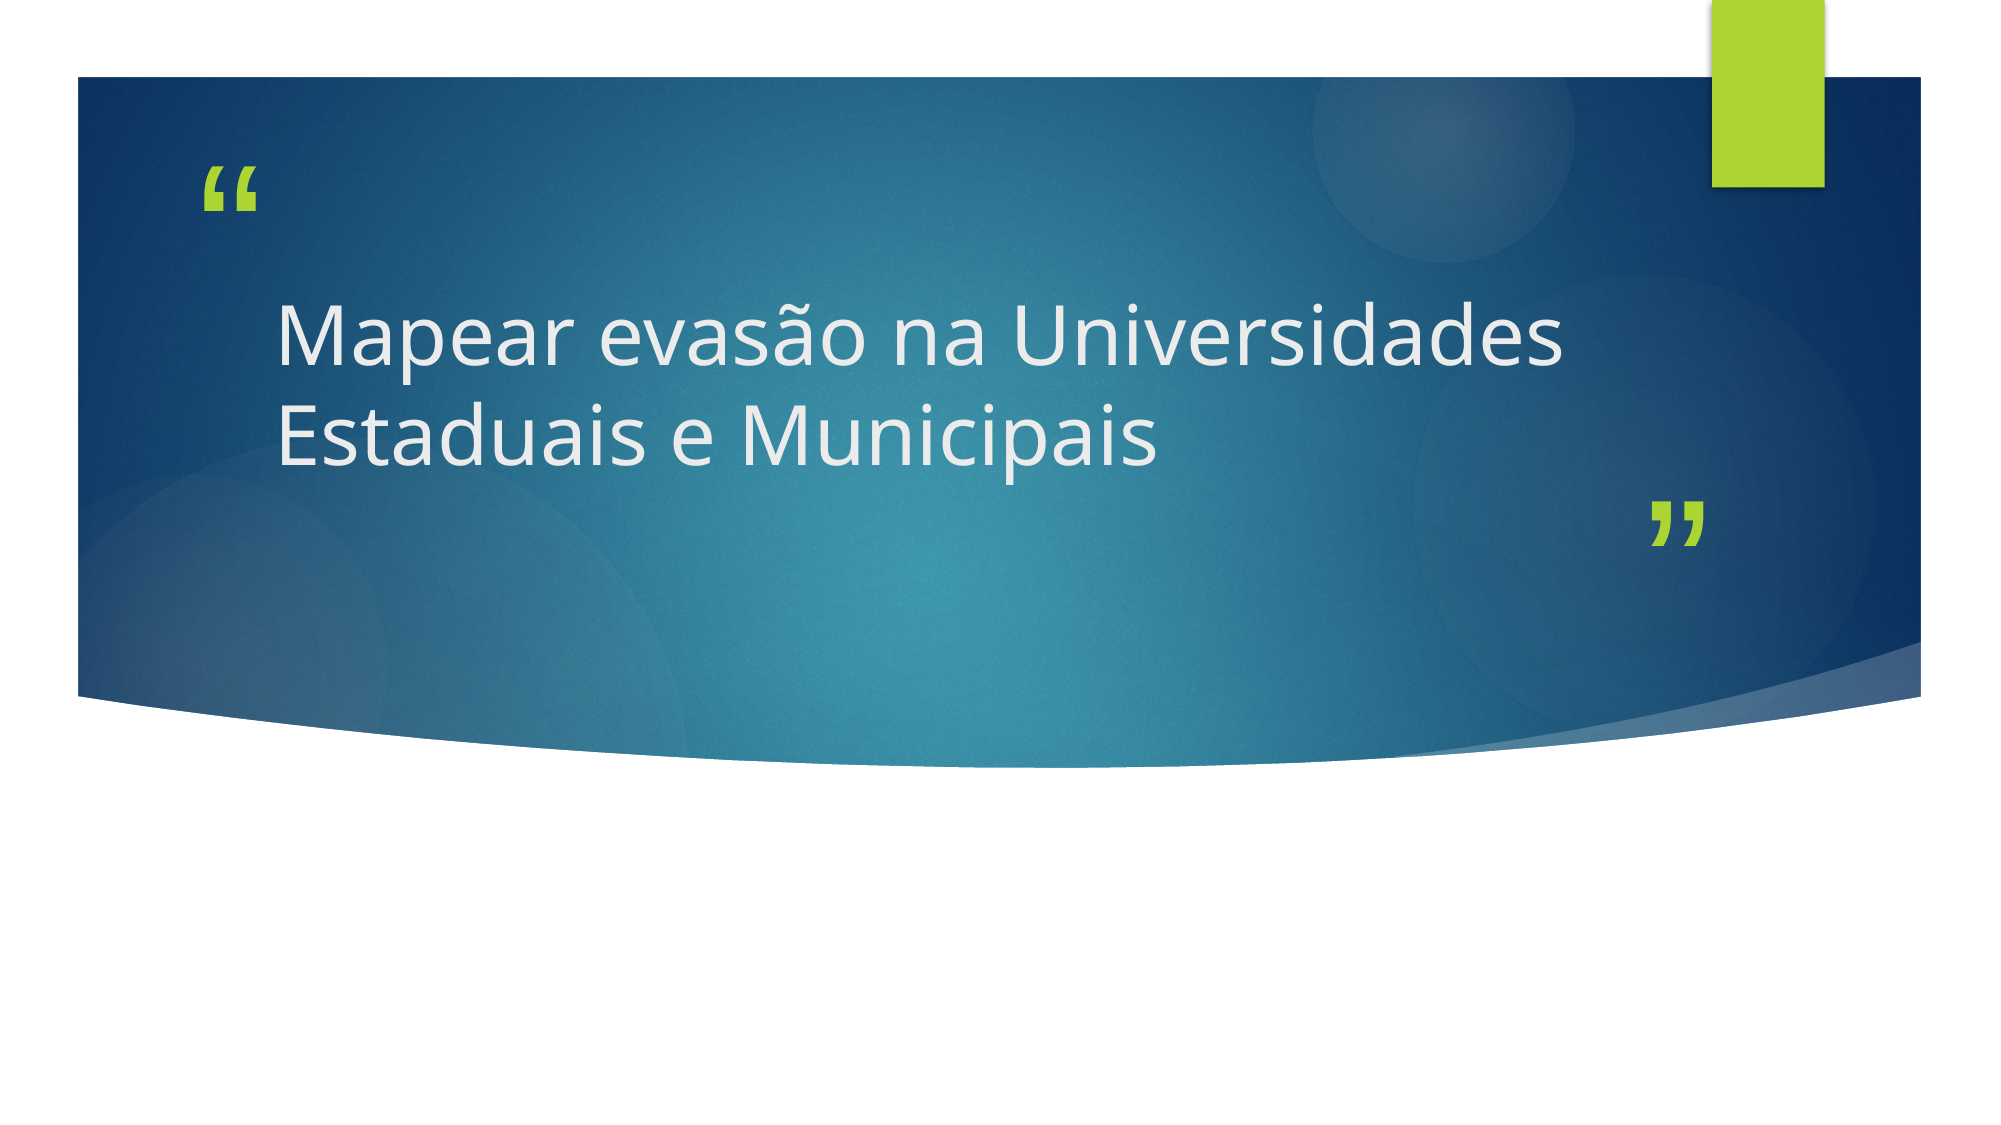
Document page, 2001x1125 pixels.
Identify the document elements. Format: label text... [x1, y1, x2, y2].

title Mapear evasão na Universidades Estaduais e Municipais [259, 160, 1647, 604]
